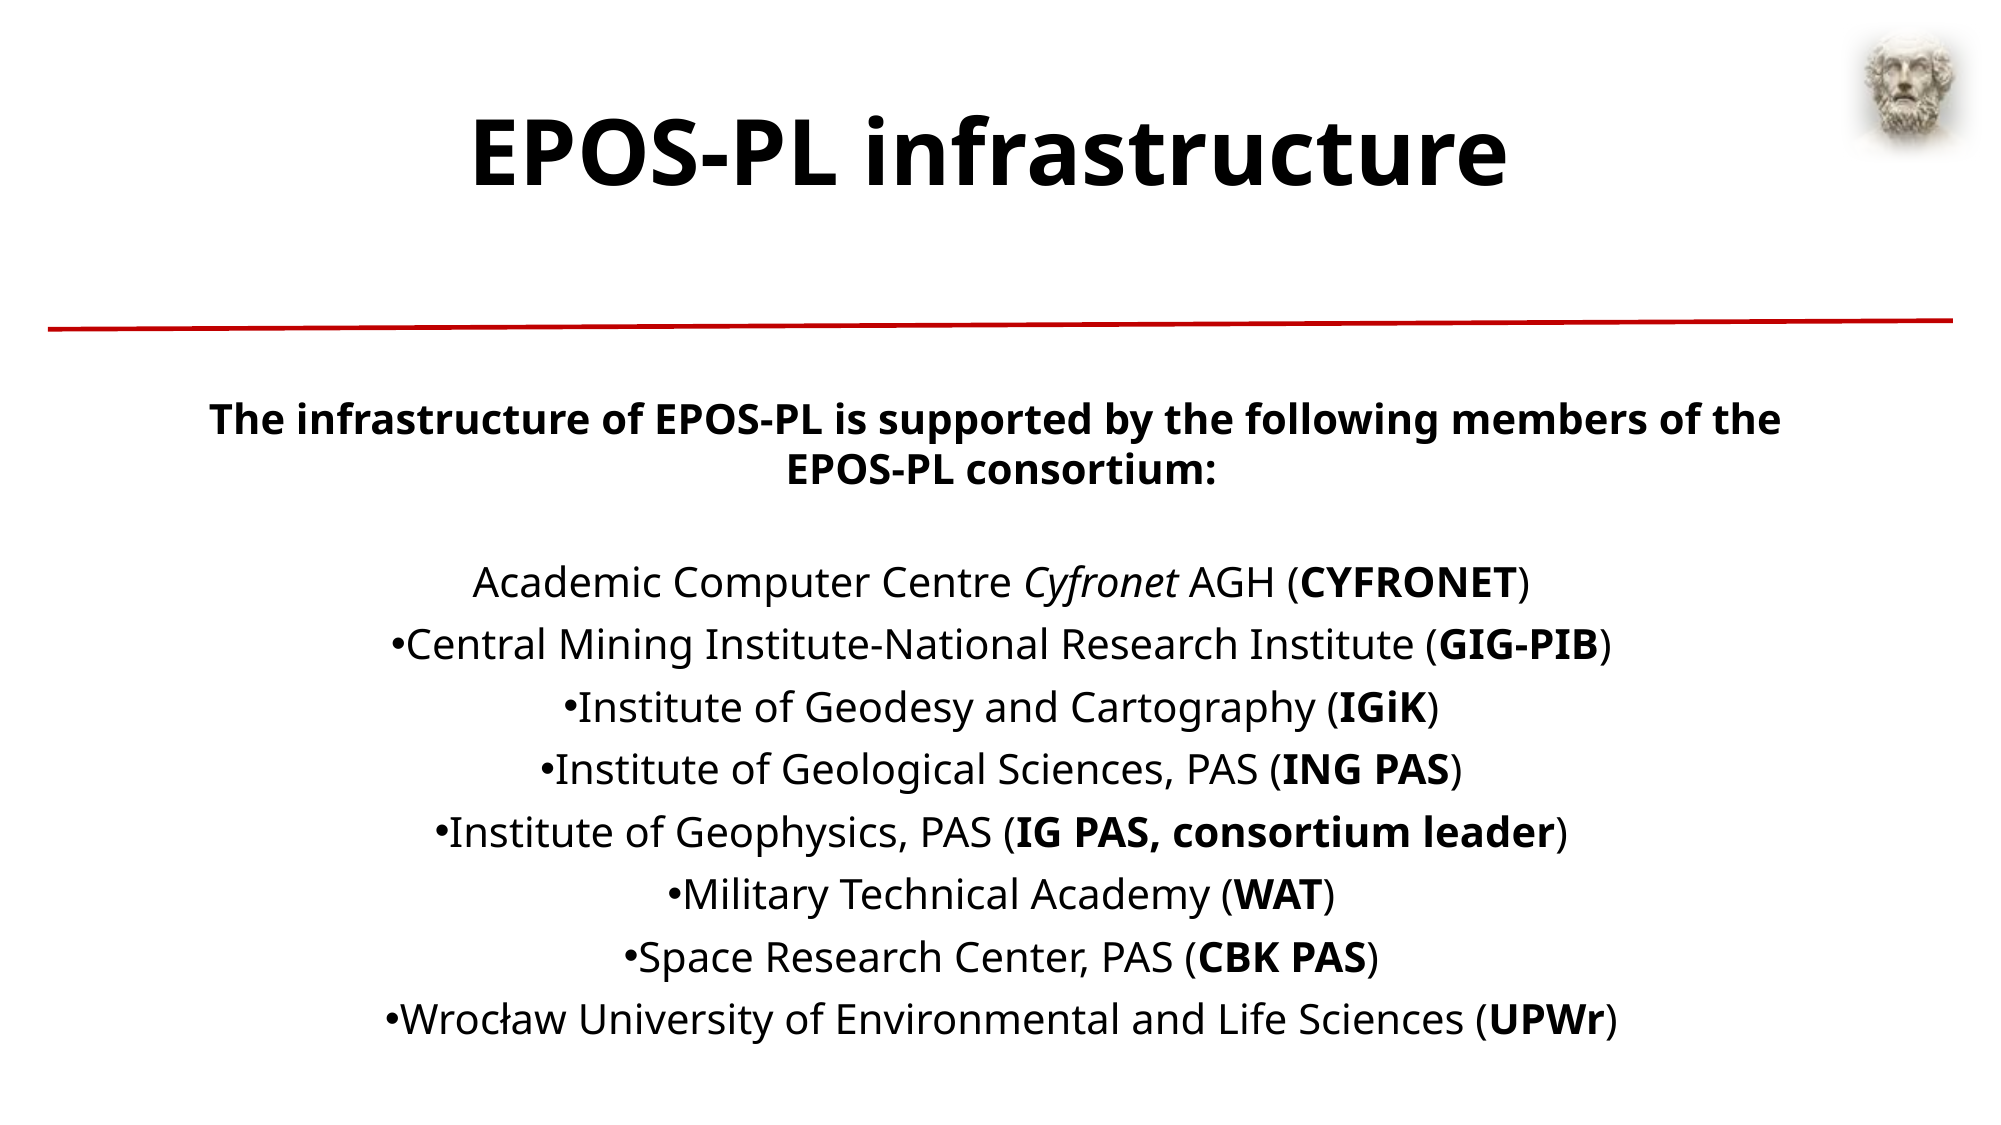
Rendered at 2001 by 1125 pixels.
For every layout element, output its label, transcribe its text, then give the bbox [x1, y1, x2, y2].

title EPOS-PL infrastructure [138, 47, 1864, 265]
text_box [47, 320, 1953, 330]
text_box The infrastructure of EPOS-PL is supported by the following members of the EPOS-PL consortium: Academic Computer Centre Cyfronet AGH (CYFRONET) Central Mining Institute-National Research Institute (GIG-PIB) Institute of Geodesy and Cartography (IGiK) Institute of Geological Sciences, PAS (ING PAS) Institute of Geophysics, PAS (IG PAS, consortium leader) Military Technical Academy (WAT) Space Research Center, PAS (CBK PAS) Wrocław University of Environmental and Life Sciences (UPWr) [138, 385, 1864, 1125]
picture [1839, 20, 1984, 165]
